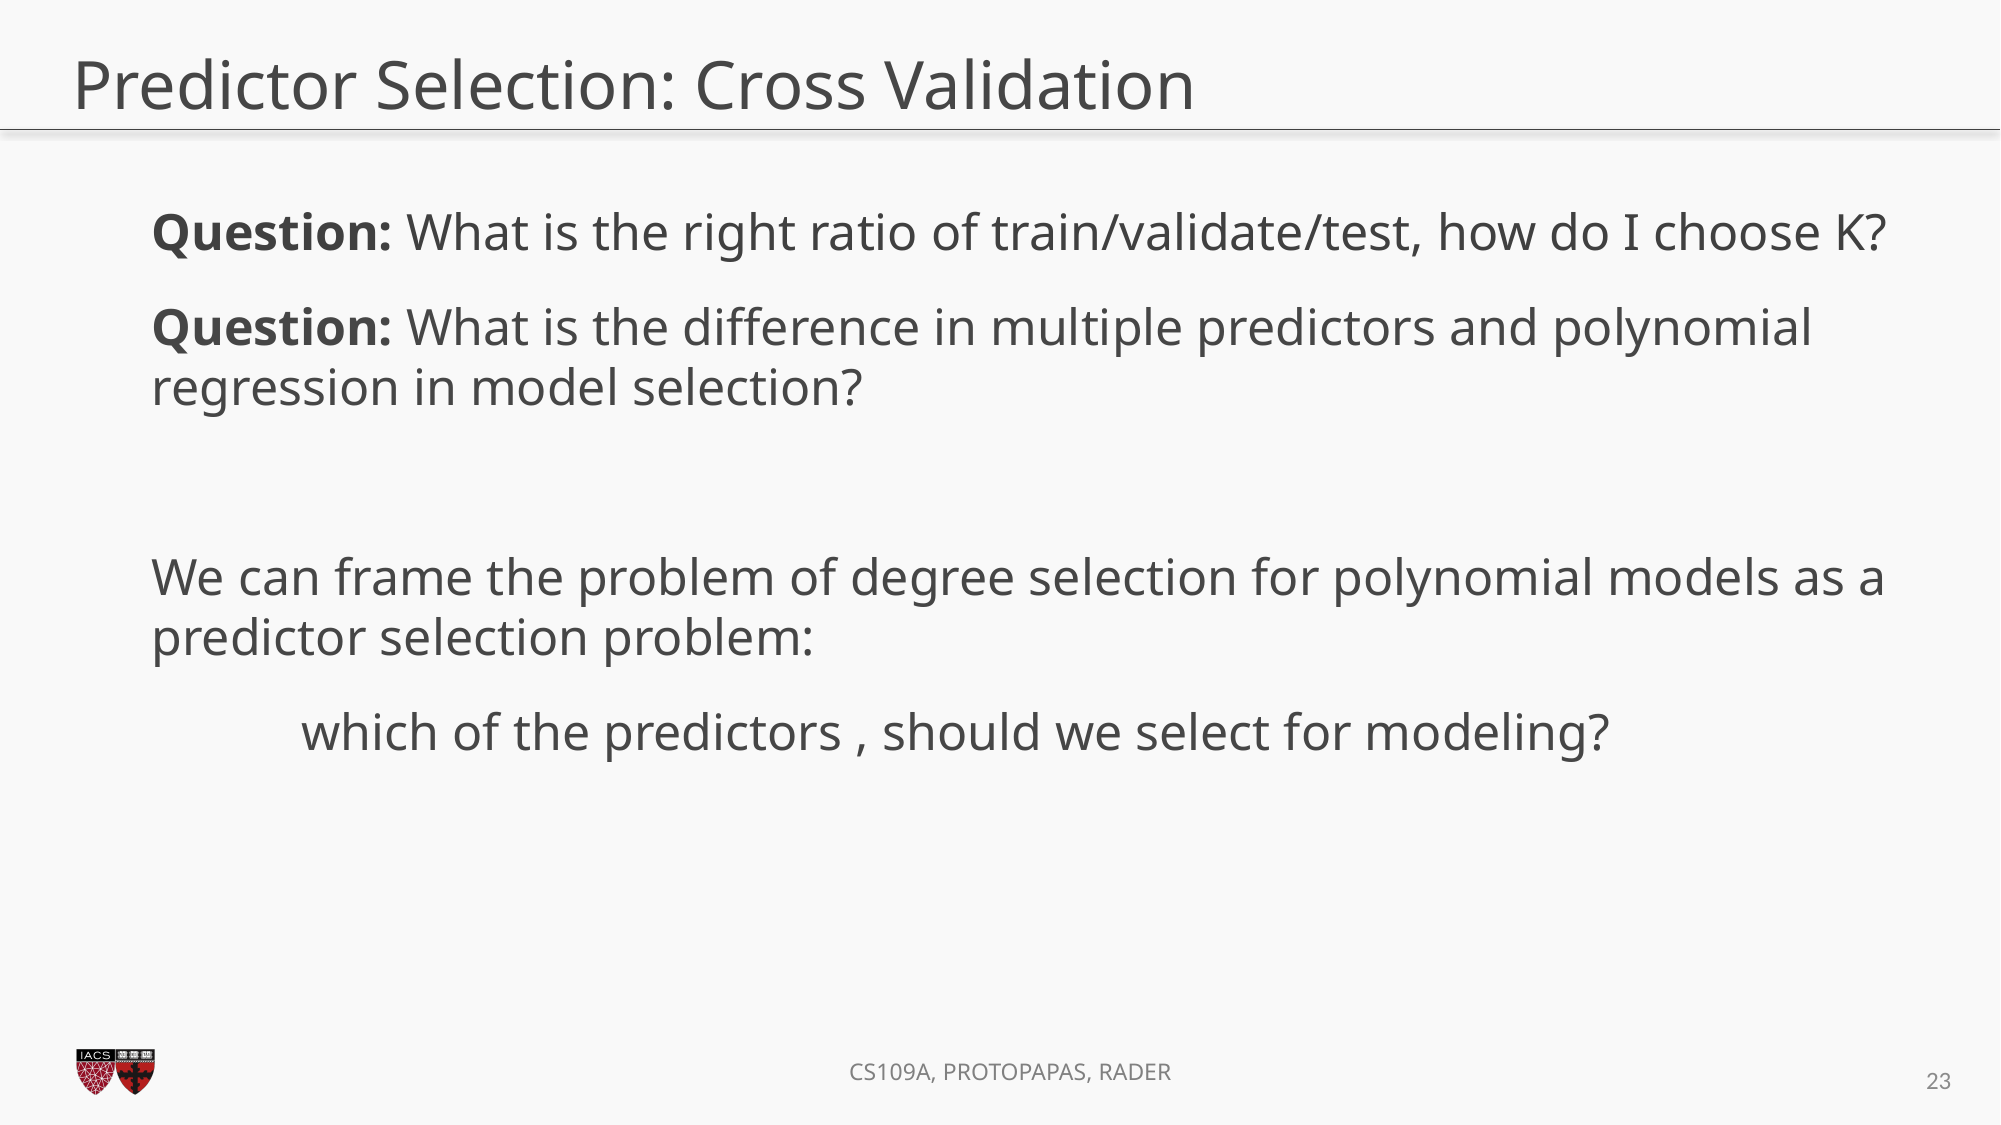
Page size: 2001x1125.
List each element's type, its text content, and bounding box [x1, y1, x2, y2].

picture [75, 1049, 155, 1095]
title Predictor Selection: Cross Validation [57, 35, 1943, 162]
slide_number 23 [1500, 1050, 1967, 1110]
